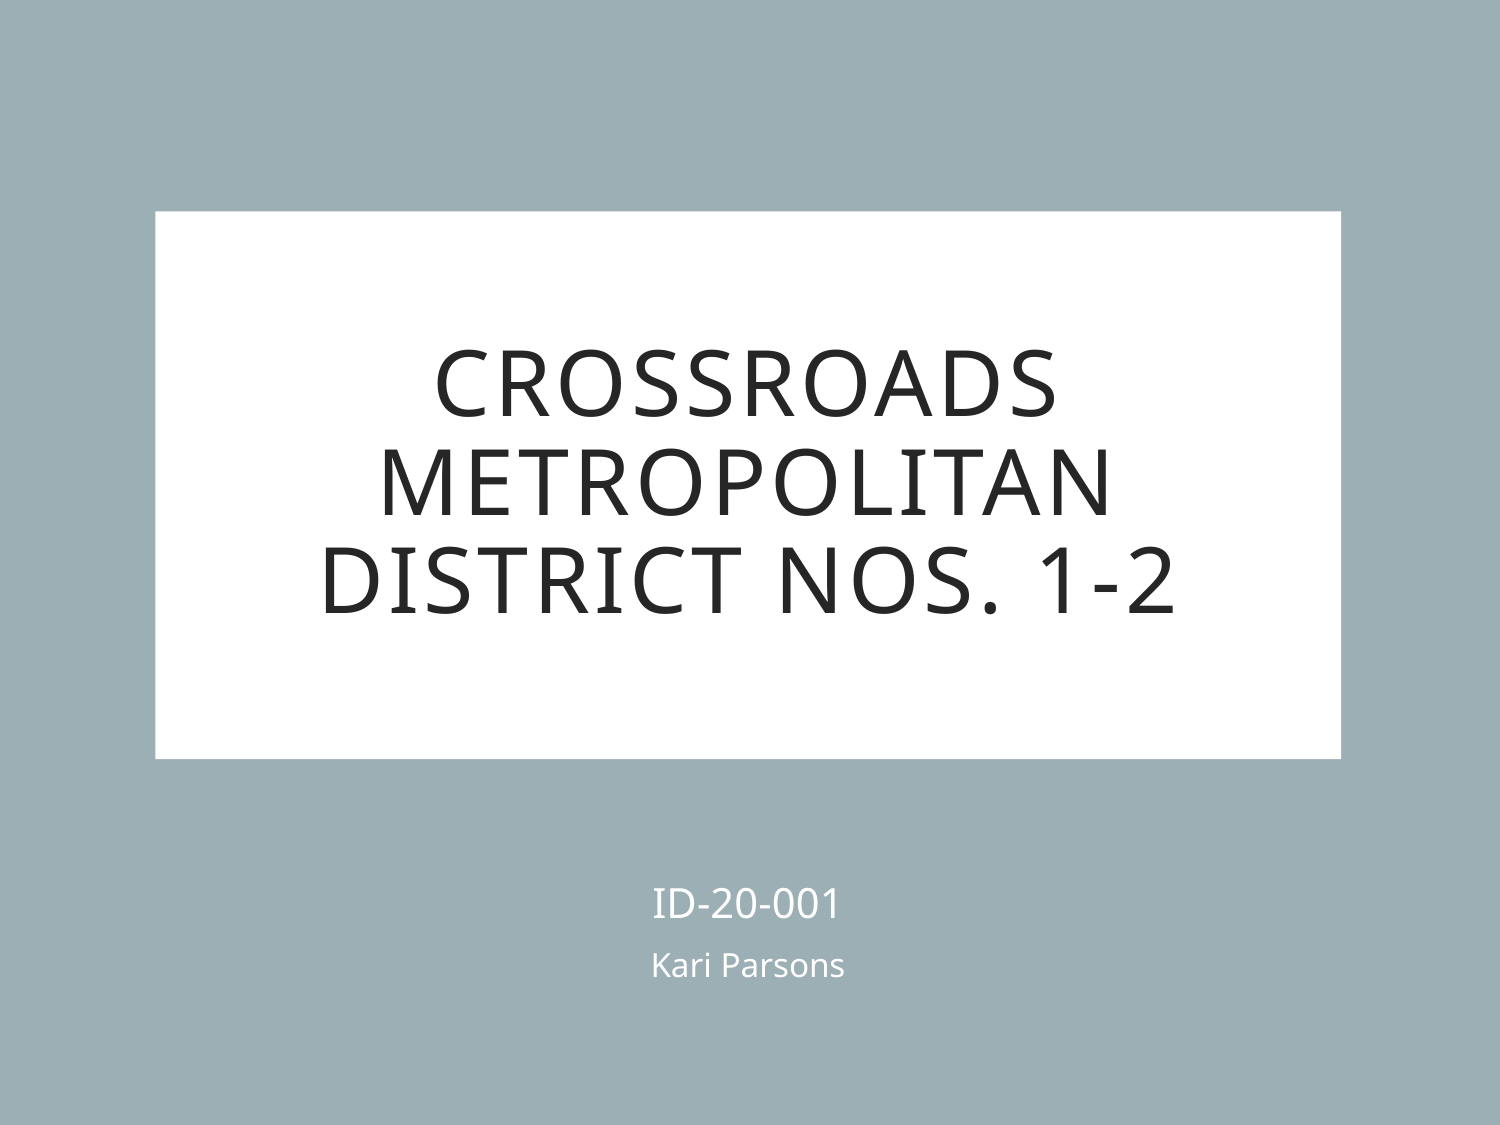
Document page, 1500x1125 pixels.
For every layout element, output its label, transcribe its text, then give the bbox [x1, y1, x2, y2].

subtitle ID-20-001 Kari Parsons [155, 875, 1342, 1020]
title Crossroads Metropolitan District nos. 1-2 [152, 208, 1344, 762]
